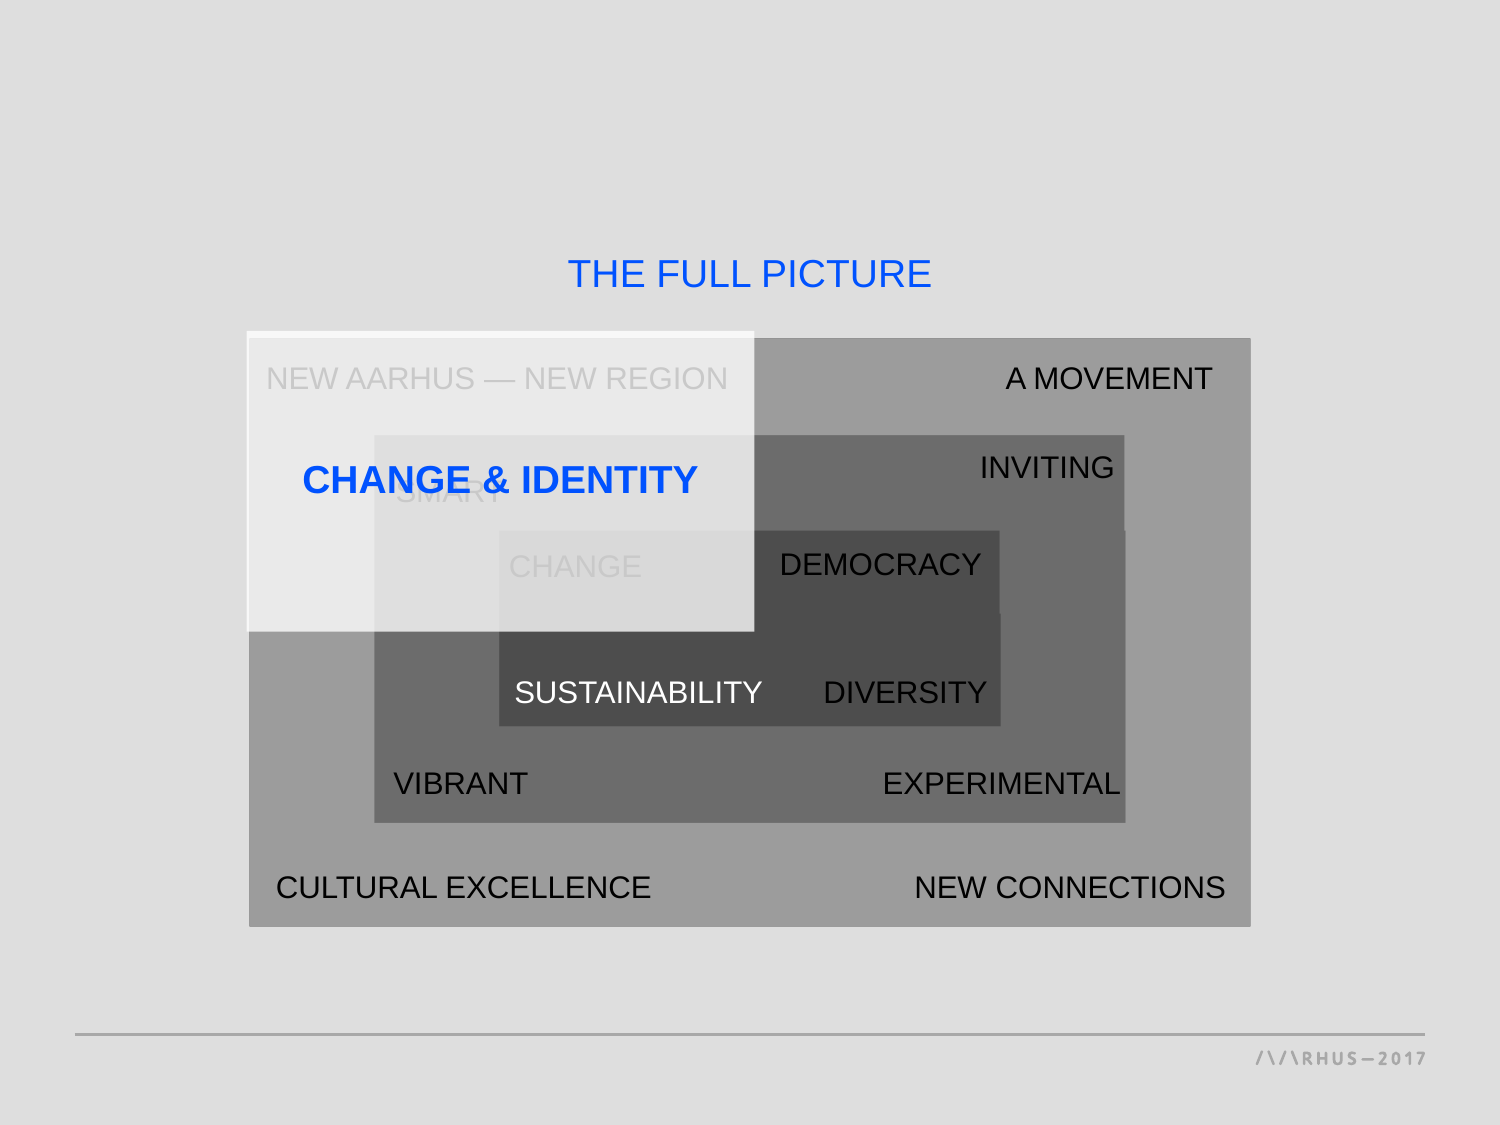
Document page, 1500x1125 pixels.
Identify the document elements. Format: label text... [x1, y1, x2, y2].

picture [235, 326, 1265, 939]
text_box THE FULL PICTURE [107, 214, 1393, 330]
